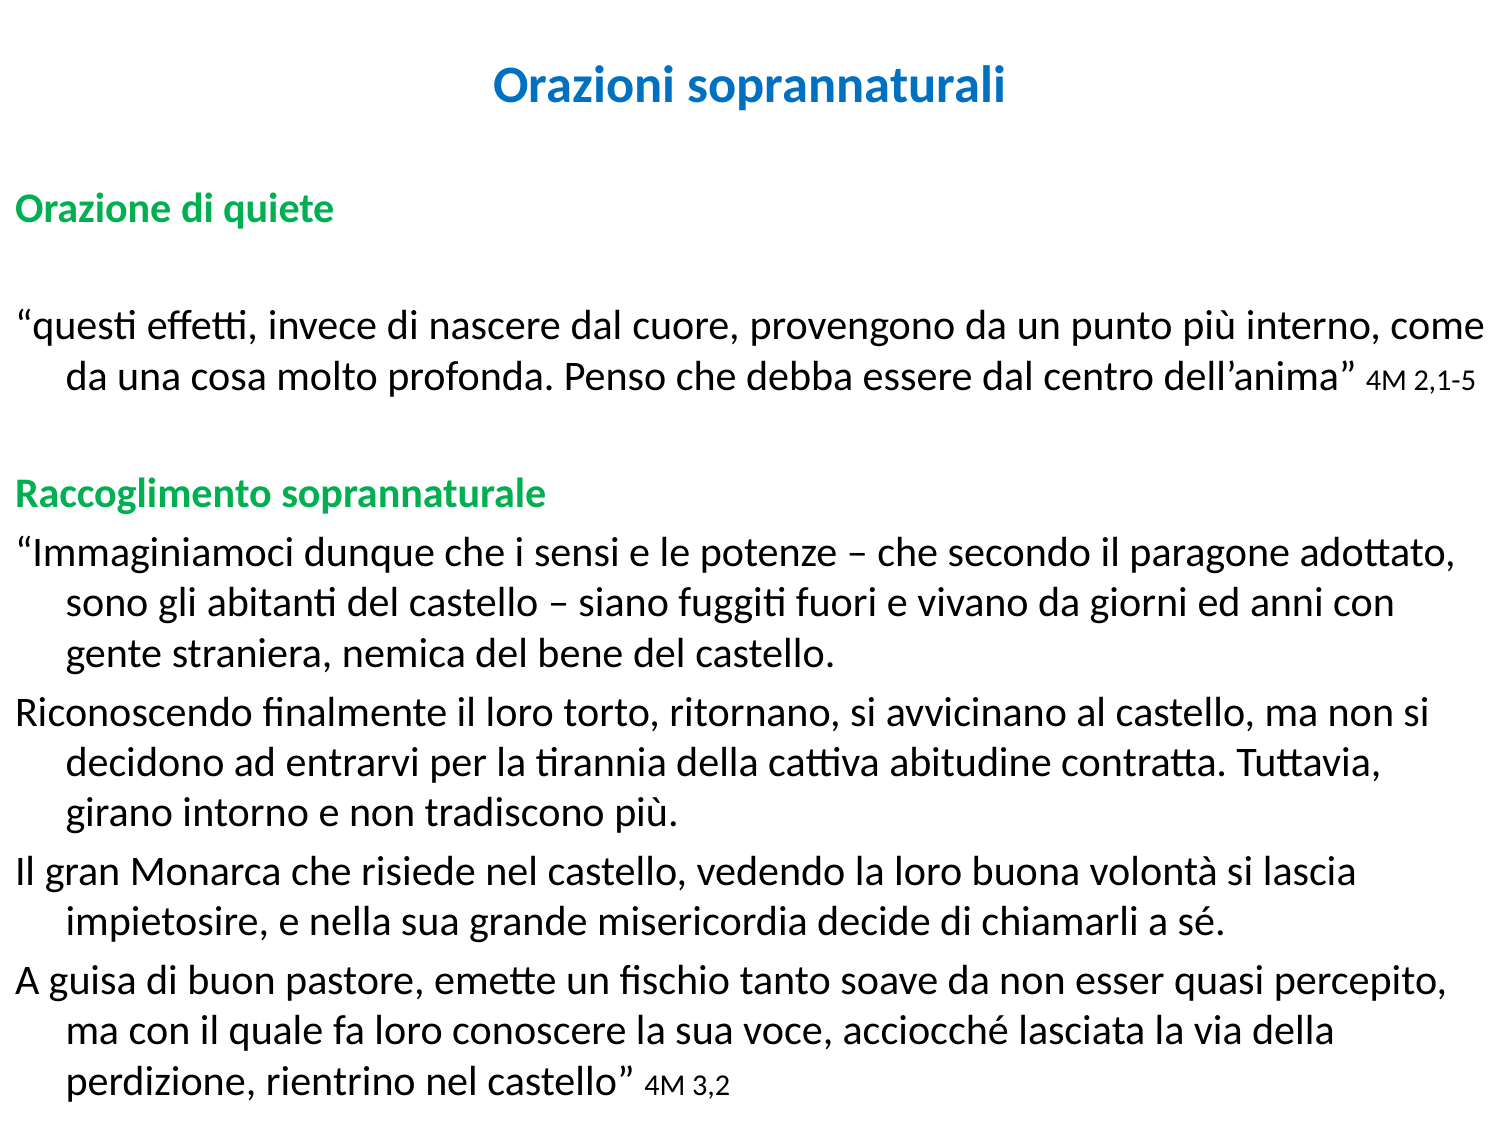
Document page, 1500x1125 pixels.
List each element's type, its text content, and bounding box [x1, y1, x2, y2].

list Orazioni soprannaturali Orazione di quiete “questi effetti, invece di nascere dal cuore, provengono da un punto più interno, come da una cosa molto profonda. Penso che debba essere dal centro dell’anima” 4M 2,1-5 Raccoglimento soprannaturale “Immaginiamoci dunque che i sensi e le potenze – che secondo il paragone adottato, sono gli abitanti del castello – siano fuggiti fuori e vivano da giorni ed anni con gente straniera, nemica del bene del castello. Riconoscendo finalmente il loro torto, ritornano, si avvicinano al castello, ma non si decidono ad entrarvi per la tirannia della cattiva abitudine contratta. Tuttavia, girano intorno e non tradiscono più. Il gran Monarca che risiede nel castello, vedendo la loro buona volontà si lascia impietosire, e nella sua grande misericordia decide di chiamarli a sé. A guisa di buon pastore, emette un fischio tanto soave da non esser quasi percepito, ma con il quale fa loro conoscere la sua voce, acciocché lasciata la via della perdizione, rientrino nel castello” 4M 3,2 [0, 42, 1500, 1125]
